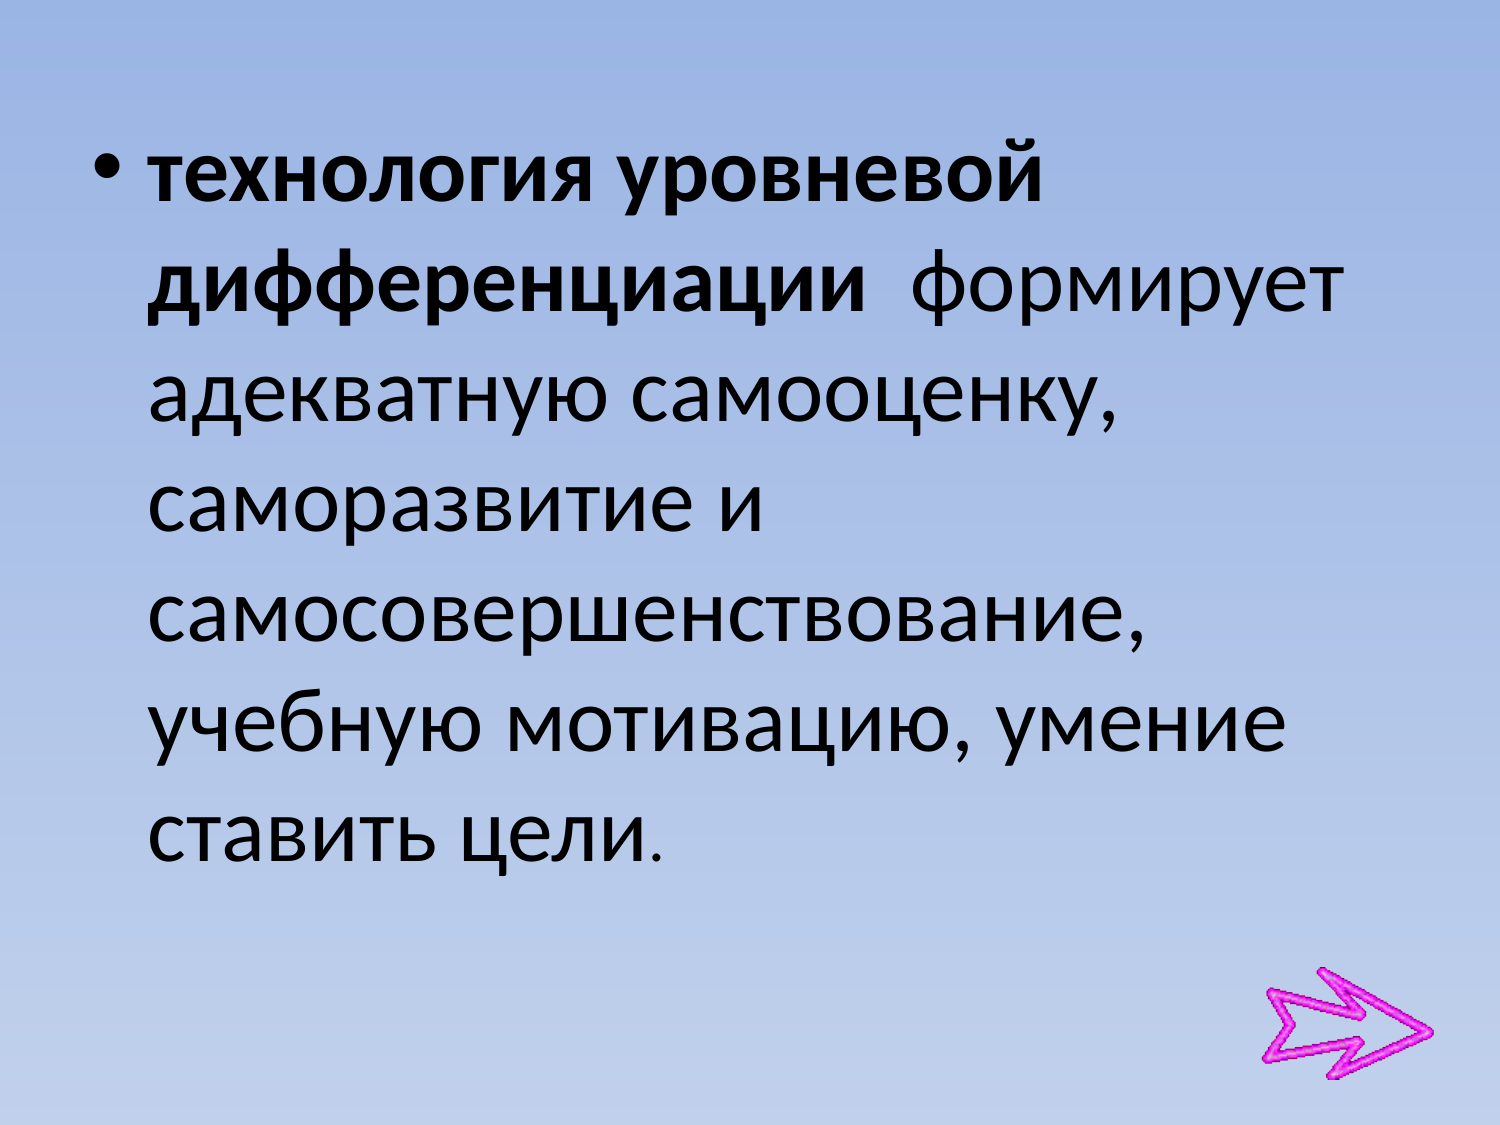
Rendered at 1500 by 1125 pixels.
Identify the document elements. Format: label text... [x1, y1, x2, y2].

list технология уровневой дифференциации формирует адекватную самооценку, саморазвитие и самосовершенствование, учебную мотивацию, умение ставить цели. [76, 101, 1392, 1000]
picture [1257, 966, 1484, 1080]
